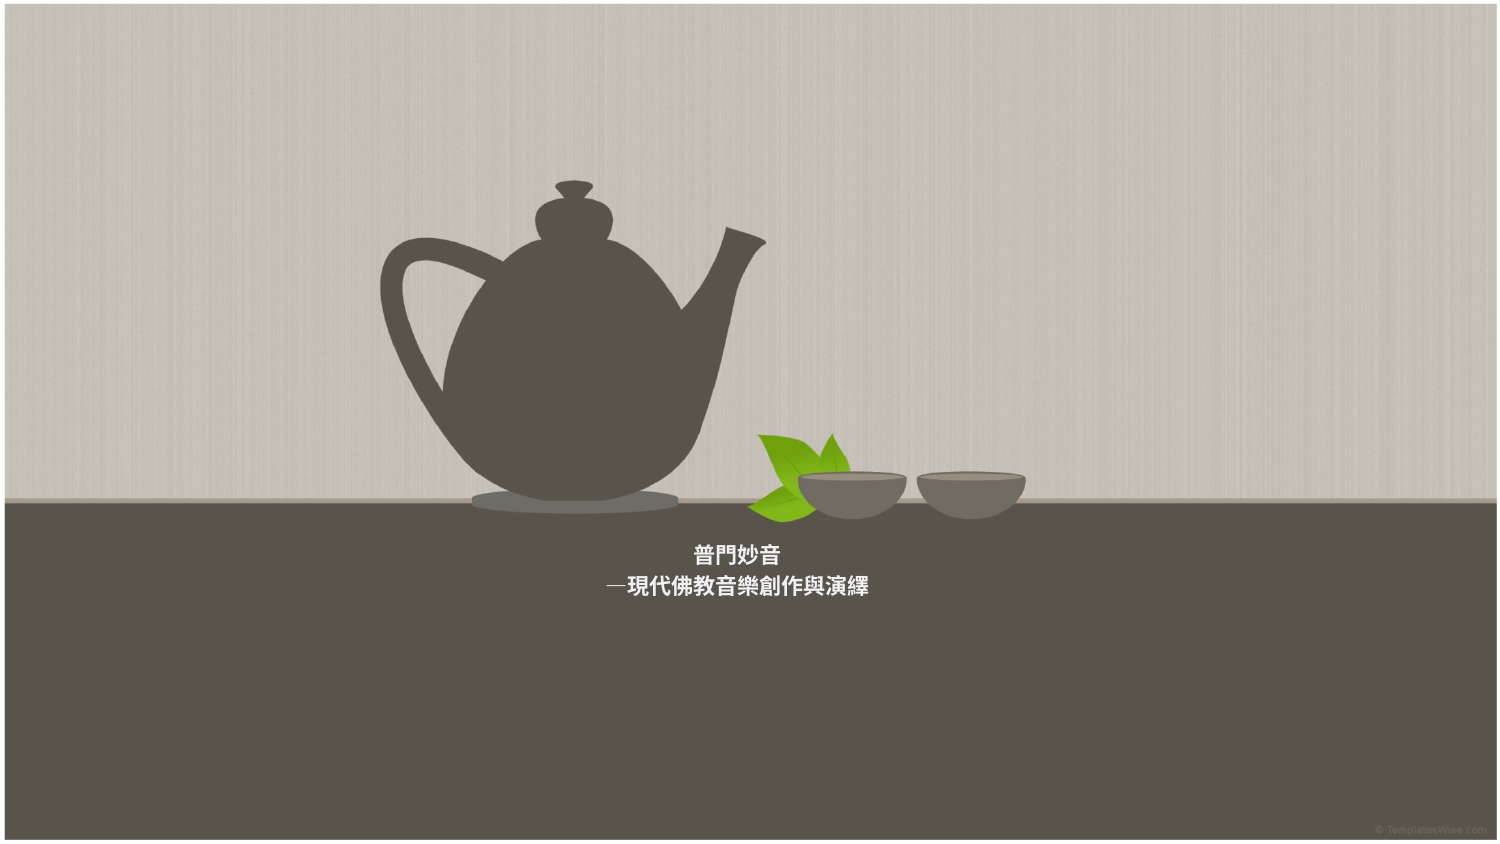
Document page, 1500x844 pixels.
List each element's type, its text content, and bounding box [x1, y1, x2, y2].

picture [0, 0, 1500, 844]
title 普門妙音 —現代佛教音樂創作與演繹 [100, 504, 1376, 635]
